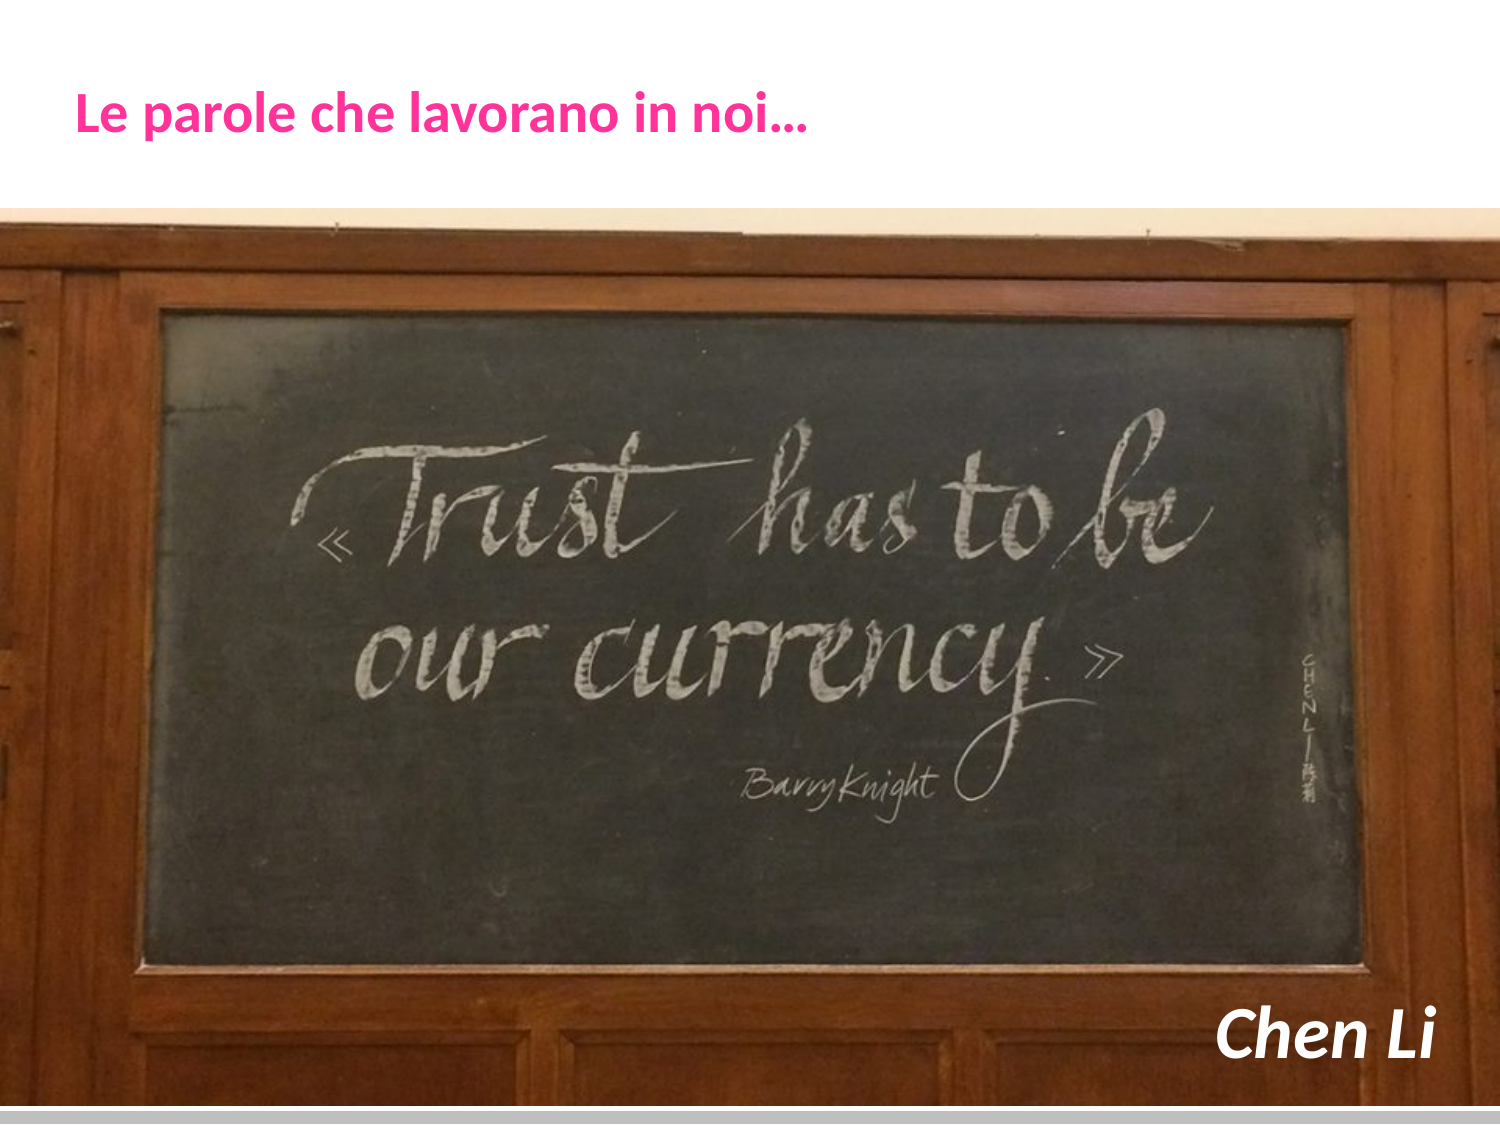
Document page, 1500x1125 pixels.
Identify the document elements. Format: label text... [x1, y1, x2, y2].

picture [0, 207, 1500, 1107]
text_box Le parole che lavorano in noi… [60, 66, 839, 152]
